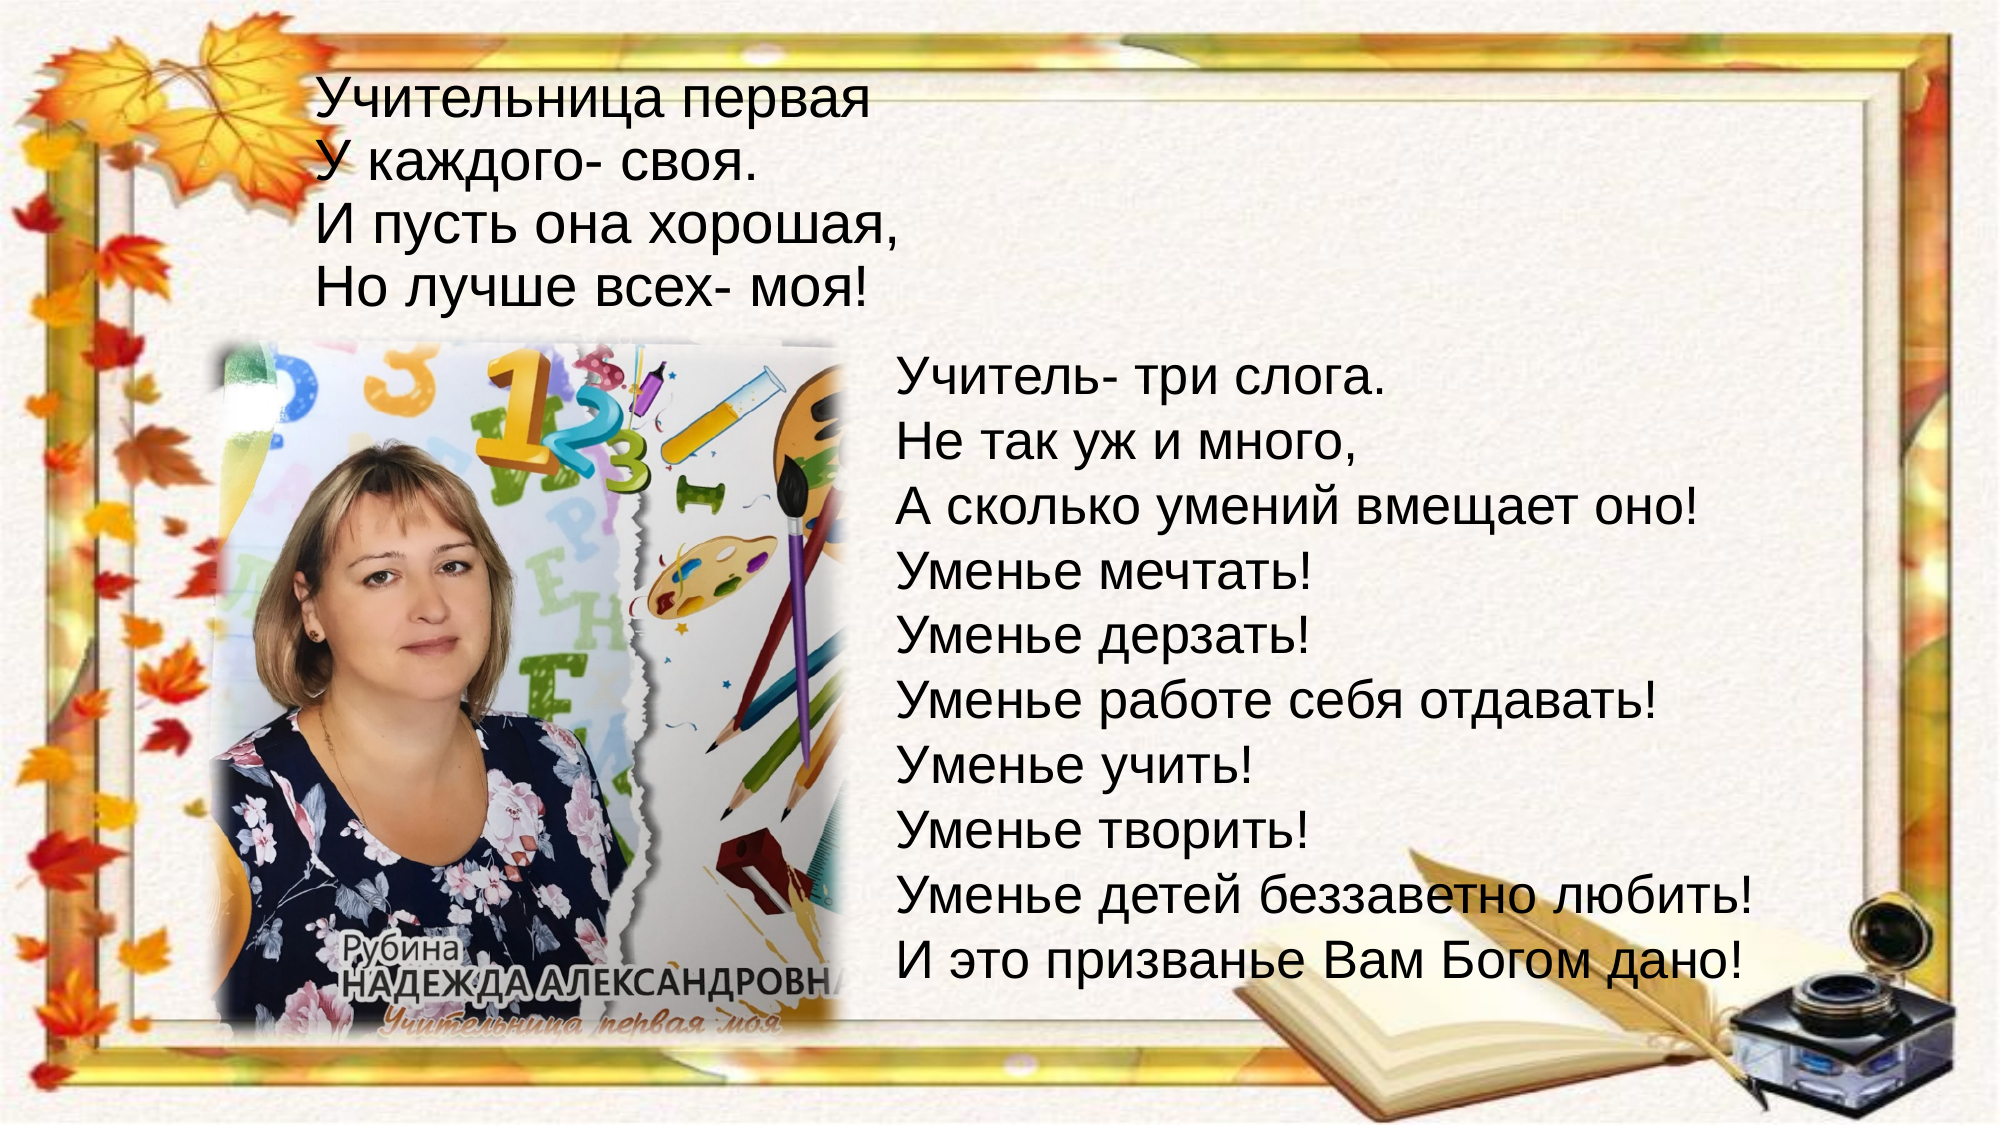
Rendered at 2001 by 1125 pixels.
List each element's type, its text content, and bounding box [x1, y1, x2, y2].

picture [0, 0, 2001, 1125]
text_box Учитель- три слога. Не так уж и много, А сколько умений вмещает оно! Уменье мечтать! Уменье дерзать! Уменье работе себя отдавать! Уменье учить! Уменье творить! Уменье детей беззаветно любить! И это призванье Вам Богом дано! [880, 332, 1799, 1063]
title Учительница первая У каждого- своя. И пусть она хорошая, Но лучше всех- моя! [137, 59, 1863, 315]
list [201, 332, 851, 1047]
